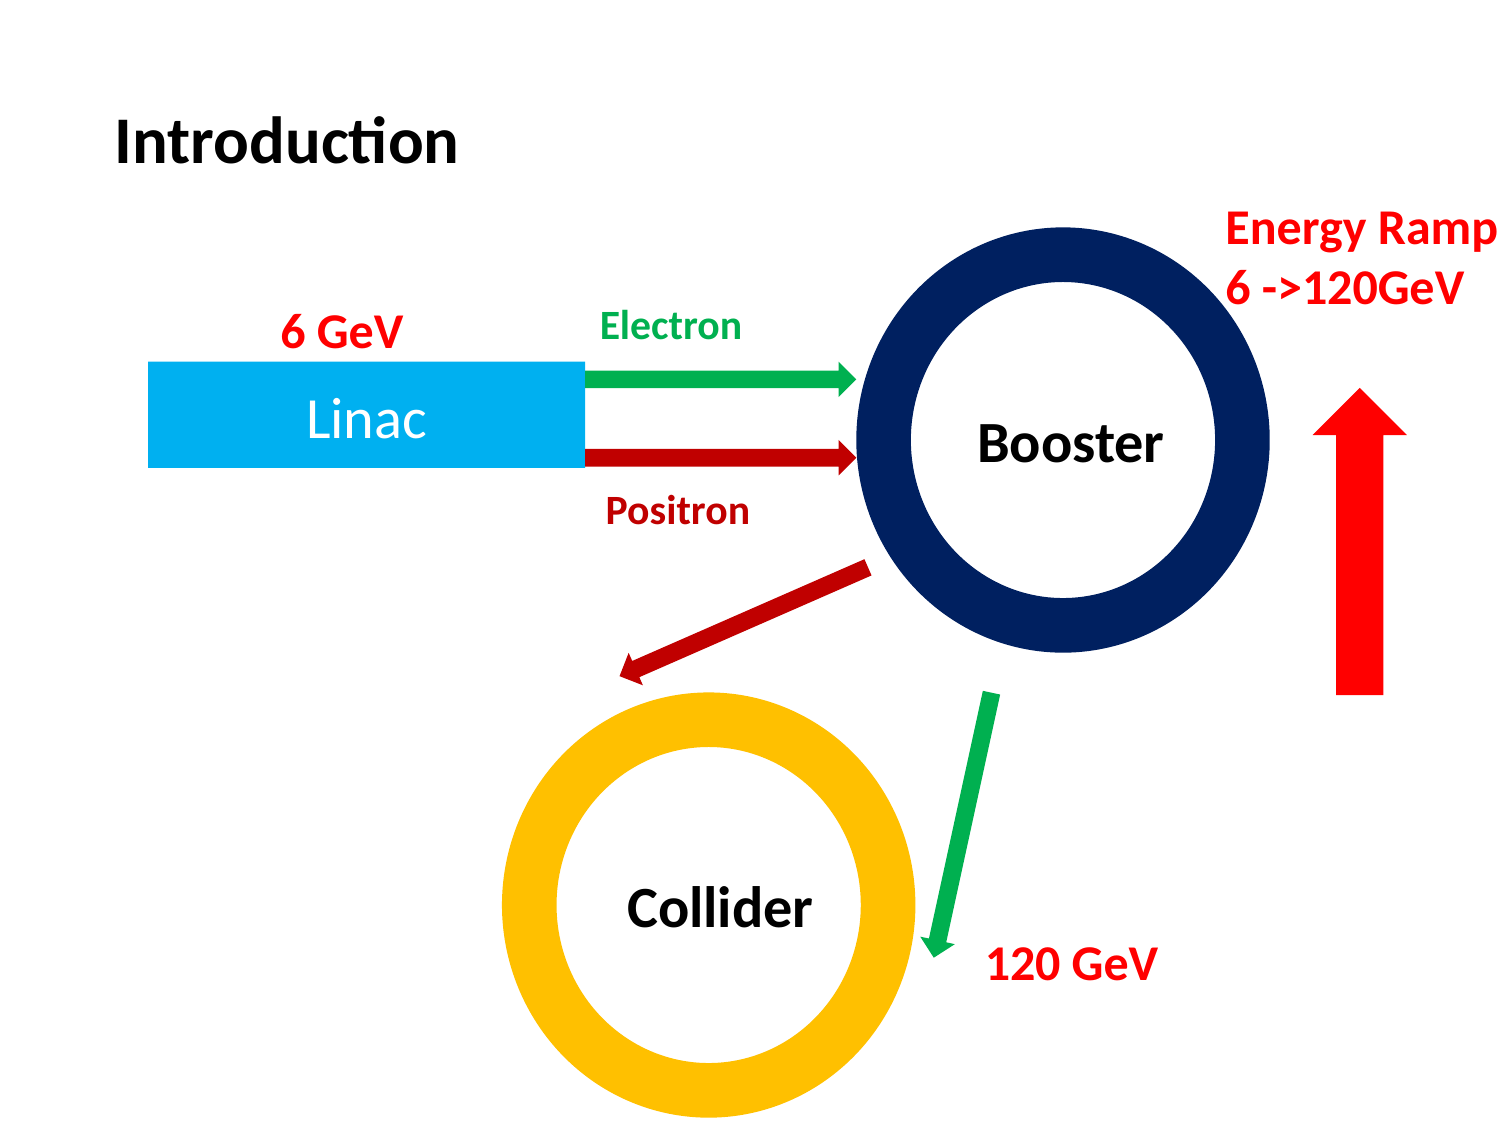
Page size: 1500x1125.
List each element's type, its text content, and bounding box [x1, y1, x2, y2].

text_box [499, 690, 918, 1120]
text_box [918, 688, 1003, 960]
text_box [583, 359, 859, 400]
text_box 6 GeV [265, 290, 550, 366]
text_box 120 GeV [970, 923, 1254, 999]
text_box Booster [962, 397, 1211, 482]
text_box Introduction [99, 89, 998, 185]
text_box [1310, 385, 1409, 698]
text_box Electron [585, 290, 821, 356]
text_box Energy Ramp 6 ->120GeV [1210, 187, 1500, 322]
text_box [617, 557, 874, 688]
text_box [583, 438, 859, 478]
text_box [854, 225, 1272, 655]
text_box Positron [590, 475, 827, 541]
text_box Linac [146, 360, 587, 470]
text_box Collider [612, 862, 857, 947]
